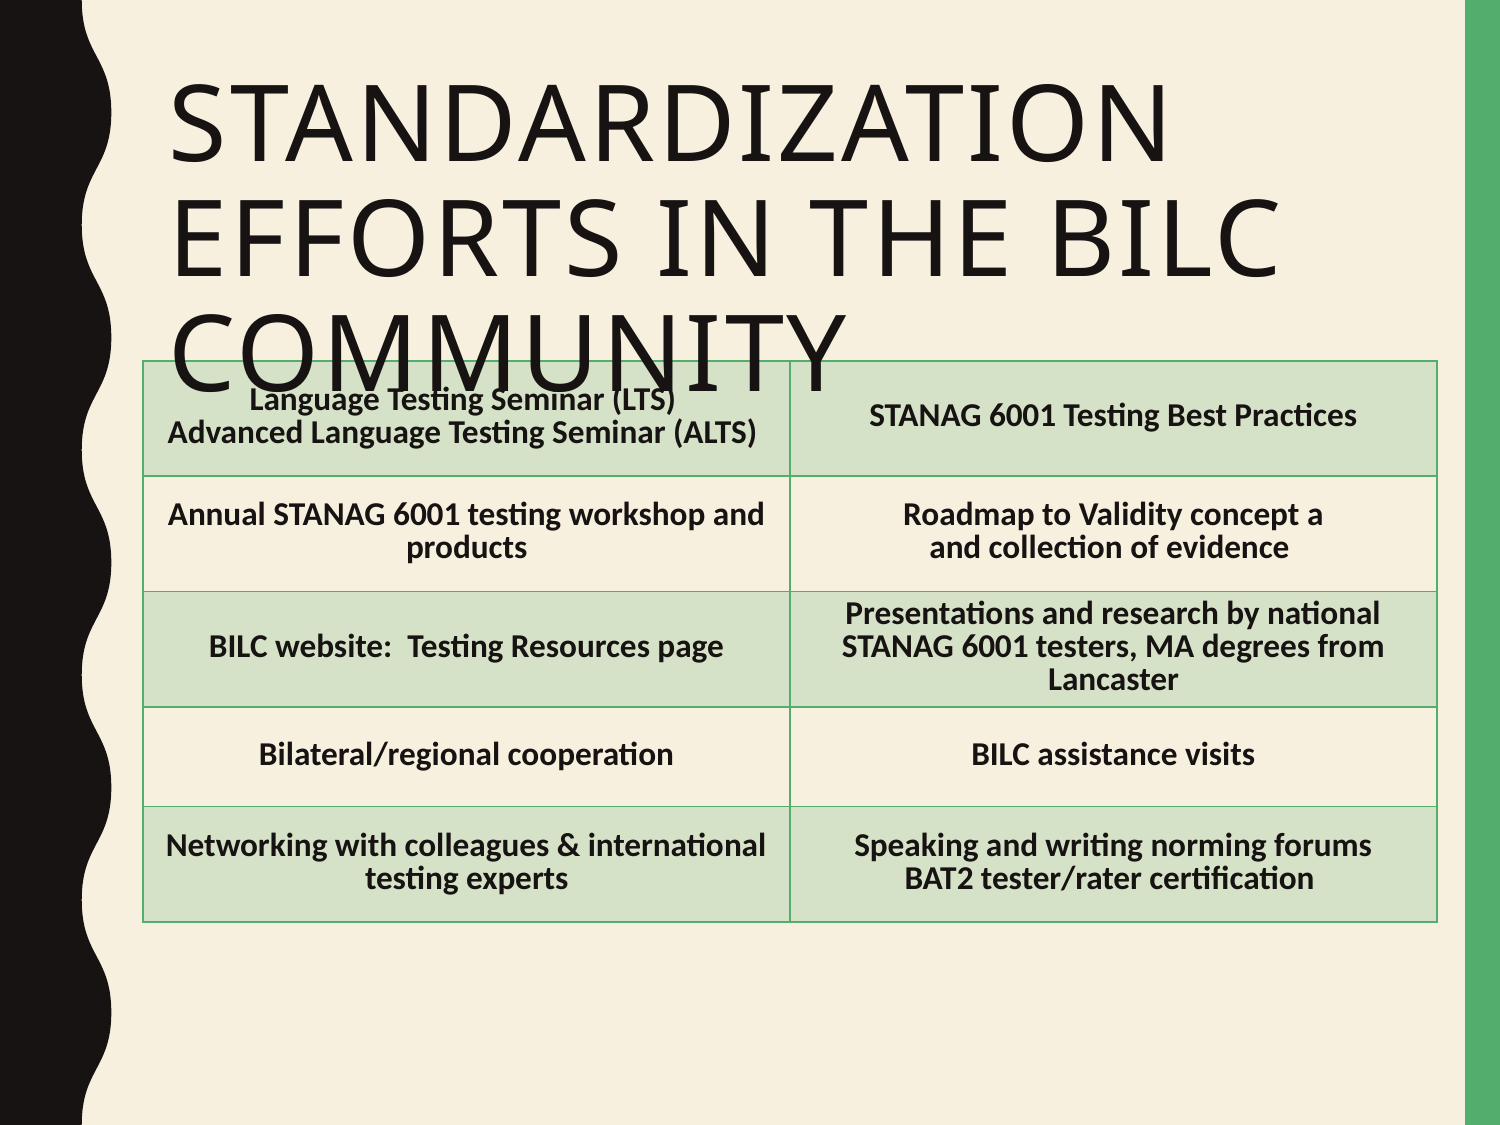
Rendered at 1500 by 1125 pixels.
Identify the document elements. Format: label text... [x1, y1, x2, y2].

table_header STANAG 6001 Testing Best Practices [791, 362, 1436, 475]
table_cell BILC assistance visits [791, 708, 1436, 806]
table_cell Roadmap to Validity concept a and collection of evidence [791, 477, 1436, 591]
table_cell Annual STANAG 6001 testing workshop and products [144, 477, 789, 591]
table_cell BILC website: Testing Resources page [144, 592, 789, 706]
title Standardization efforts in the bilc community [154, 62, 1407, 308]
table_cell Speaking and writing norming forums BAT2 tester/rater certification [791, 807, 1436, 921]
table_cell Bilateral/regional cooperation [144, 708, 789, 806]
table_cell Networking with colleagues & international testing experts [144, 807, 789, 921]
table_header Language Testing Seminar (LTS) Advanced Language Testing Seminar (ALTS) [144, 362, 789, 475]
table_cell Presentations and research by national STANAG 6001 testers, MA degrees from Lancaster [791, 592, 1436, 706]
